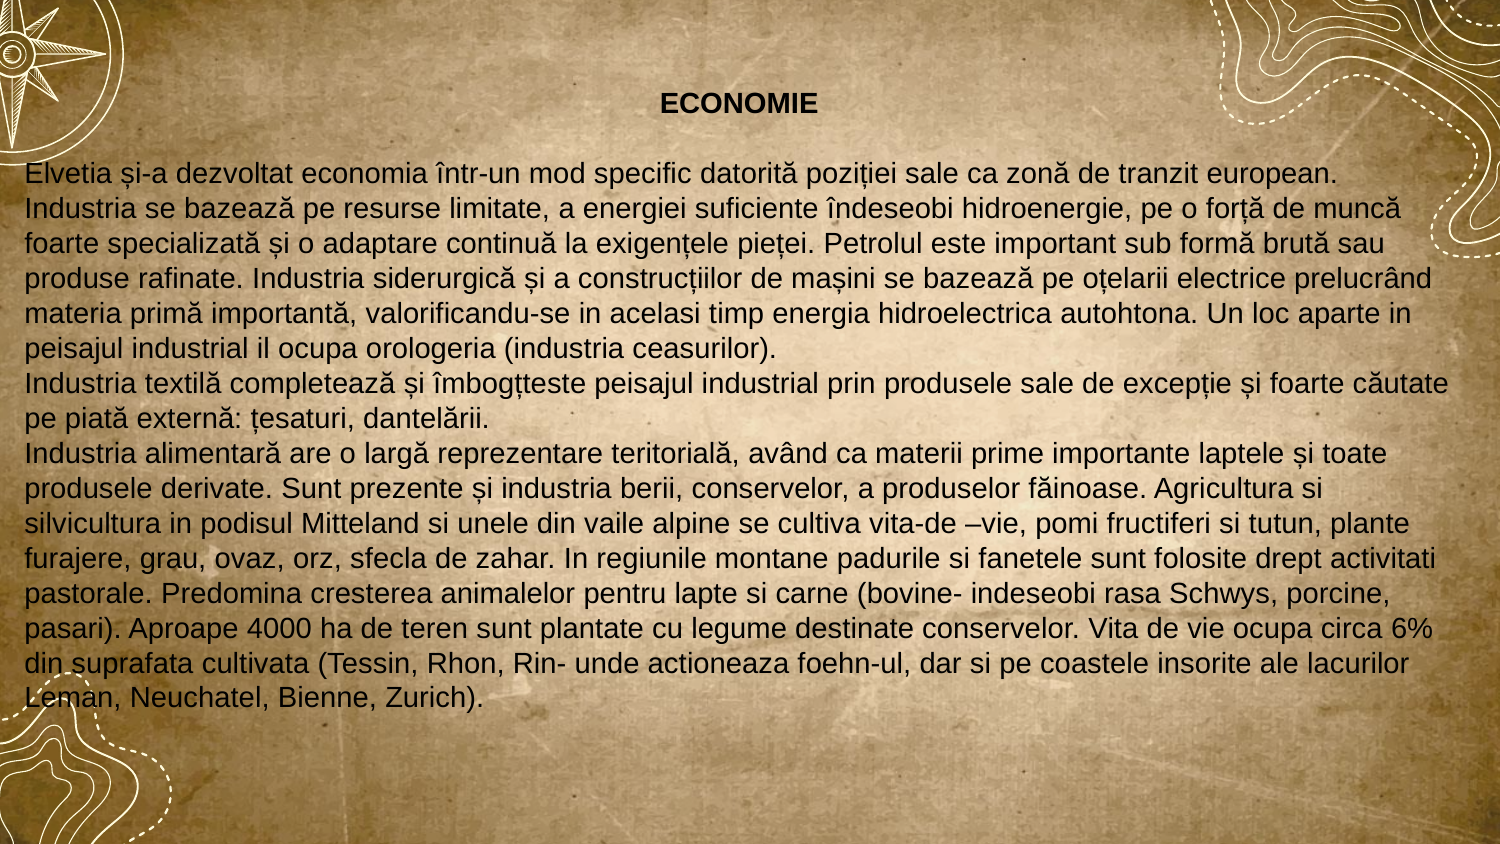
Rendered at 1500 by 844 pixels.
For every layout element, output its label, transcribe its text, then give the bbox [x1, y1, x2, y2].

text_box ECONOMIE Elvetia și-a dezvoltat economia într-un mod specific datorită poziției sale ca zonă de tranzit european. Industria se bazează pe resurse limitate, a energiei suficiente îndeseobi hidroenergie, pe o forță de muncă foarte specializată și o adaptare continuă la exigențele pieței. Petrolul este important sub formă brută sau produse rafinate. Industria siderurgică și a construcțiilor de mașini se bazează pe oțelarii electrice prelucrând materia primă importantă, valorificandu-se in acelasi timp energia hidroelectrica autohtona. Un loc aparte in peisajul industrial il ocupa orologeria (industria ceasurilor). Industria textilă completează și îmbogțteste peisajul industrial prin produsele sale de excepție și foarte căutate pe piată externă: țesaturi, dantelării. Industria alimentară are o largă reprezentare teritorială, având ca materii prime importante laptele și toate produsele derivate. Sunt prezente și industria berii, conservelor, a produselor făinoase. Agricultura si silvicultura in podisul Mitteland si unele din vaile alpine se cultiva vita-de –vie, pomi fructiferi si tutun, plante furajere, grau, ovaz, orz, sfecla de zahar. In regiunile montane padurile si fanetele sunt folosite drept activitati pastorale. Predomina cresterea animalelor pentru lapte si carne (bovine- indeseobi rasa Schwys, porcine, pasari). Aproape 4000 ha de teren sunt plantate cu legume destinate conservelor. Vita de vie ocupa circa 6% din suprafata cultivata (Tessin, Rhon, Rin- unde actioneaza foehn-ul, dar si pe coastele insorite ale lacurilor Leman, Neuchatel, Bienne, Zurich). [9, 77, 1469, 722]
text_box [0, 0, 124, 166]
